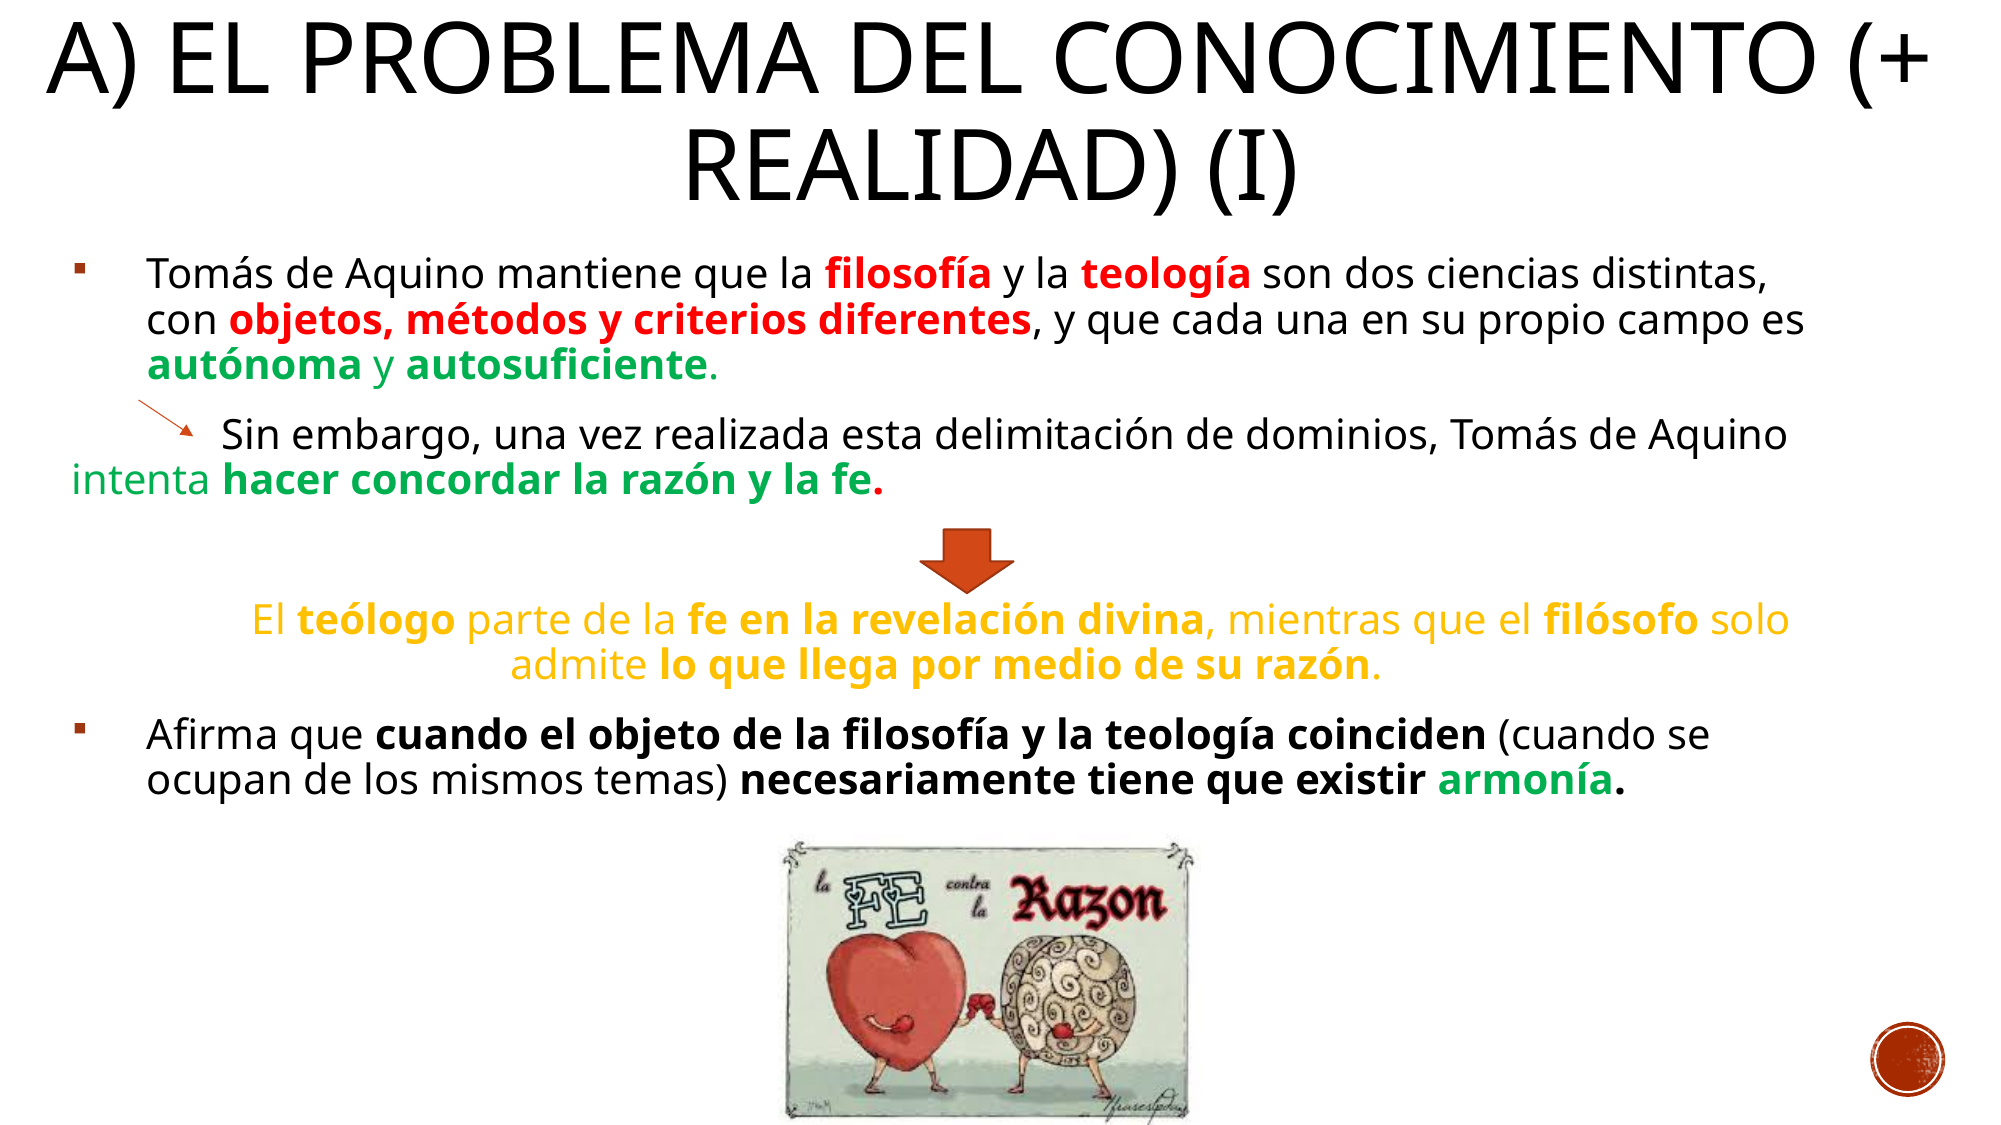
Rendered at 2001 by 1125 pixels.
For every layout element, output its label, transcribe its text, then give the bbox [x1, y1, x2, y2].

list Tomás de Aquino mantiene que la filosofía y la teología son dos ciencias distintas, con objetos, métodos y criterios diferentes, y que cada una en su propio campo es autónoma y autosuficiente. Sin embargo, una vez realizada esta delimitación de dominios, Tomás de Aquino intenta hacer concordar la razón y la fe. El teólogo parte de la fe en la revelación divina, mientras que el filósofo solo admite lo que llega por medio de su razón. Afirma que cuando el objeto de la filosofía y la teología coinciden (cuando se ocupan de los mismos temas) necesariamente tiene que existir armonía. [56, 170, 1837, 1048]
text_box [140, 401, 192, 435]
text_box [919, 528, 1015, 595]
picture [778, 834, 1201, 1125]
title A) El problema del conocimiento (+ REALIDAD) (I) [0, 0, 1980, 230]
